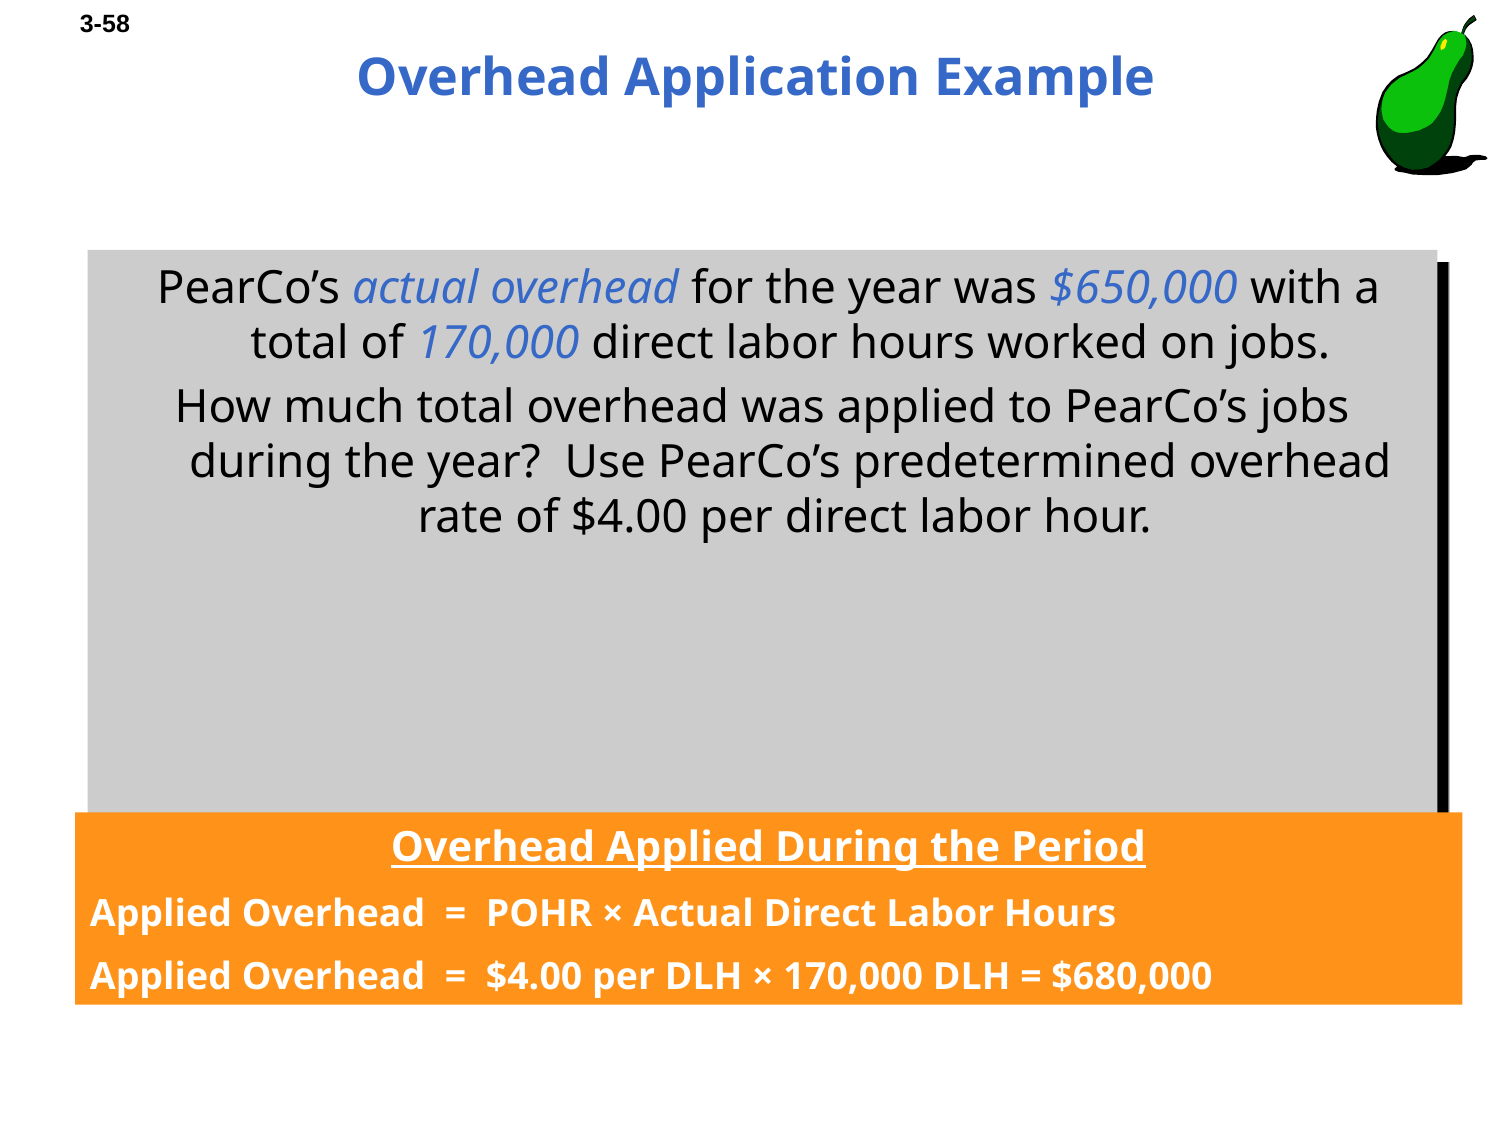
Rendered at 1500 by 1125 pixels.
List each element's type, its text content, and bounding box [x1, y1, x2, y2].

text_box Overhead Applied During the Period Applied Overhead = POHR × Actual Direct Labor Hours Applied Overhead = $4.00 per DLH × 170,000 DLH = $680,000 [75, 812, 1463, 1005]
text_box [1375, 14, 1488, 176]
list PearCo’s actual overhead for the year was $650,000 with a total of 170,000 direct labor hours worked on jobs. How much total overhead was applied to PearCo’s jobs during the year? Use PearCo’s predetermined overhead rate of $4.00 per direct labor hour. [87, 249, 1438, 812]
title Overhead Application Example [24, 12, 1488, 138]
